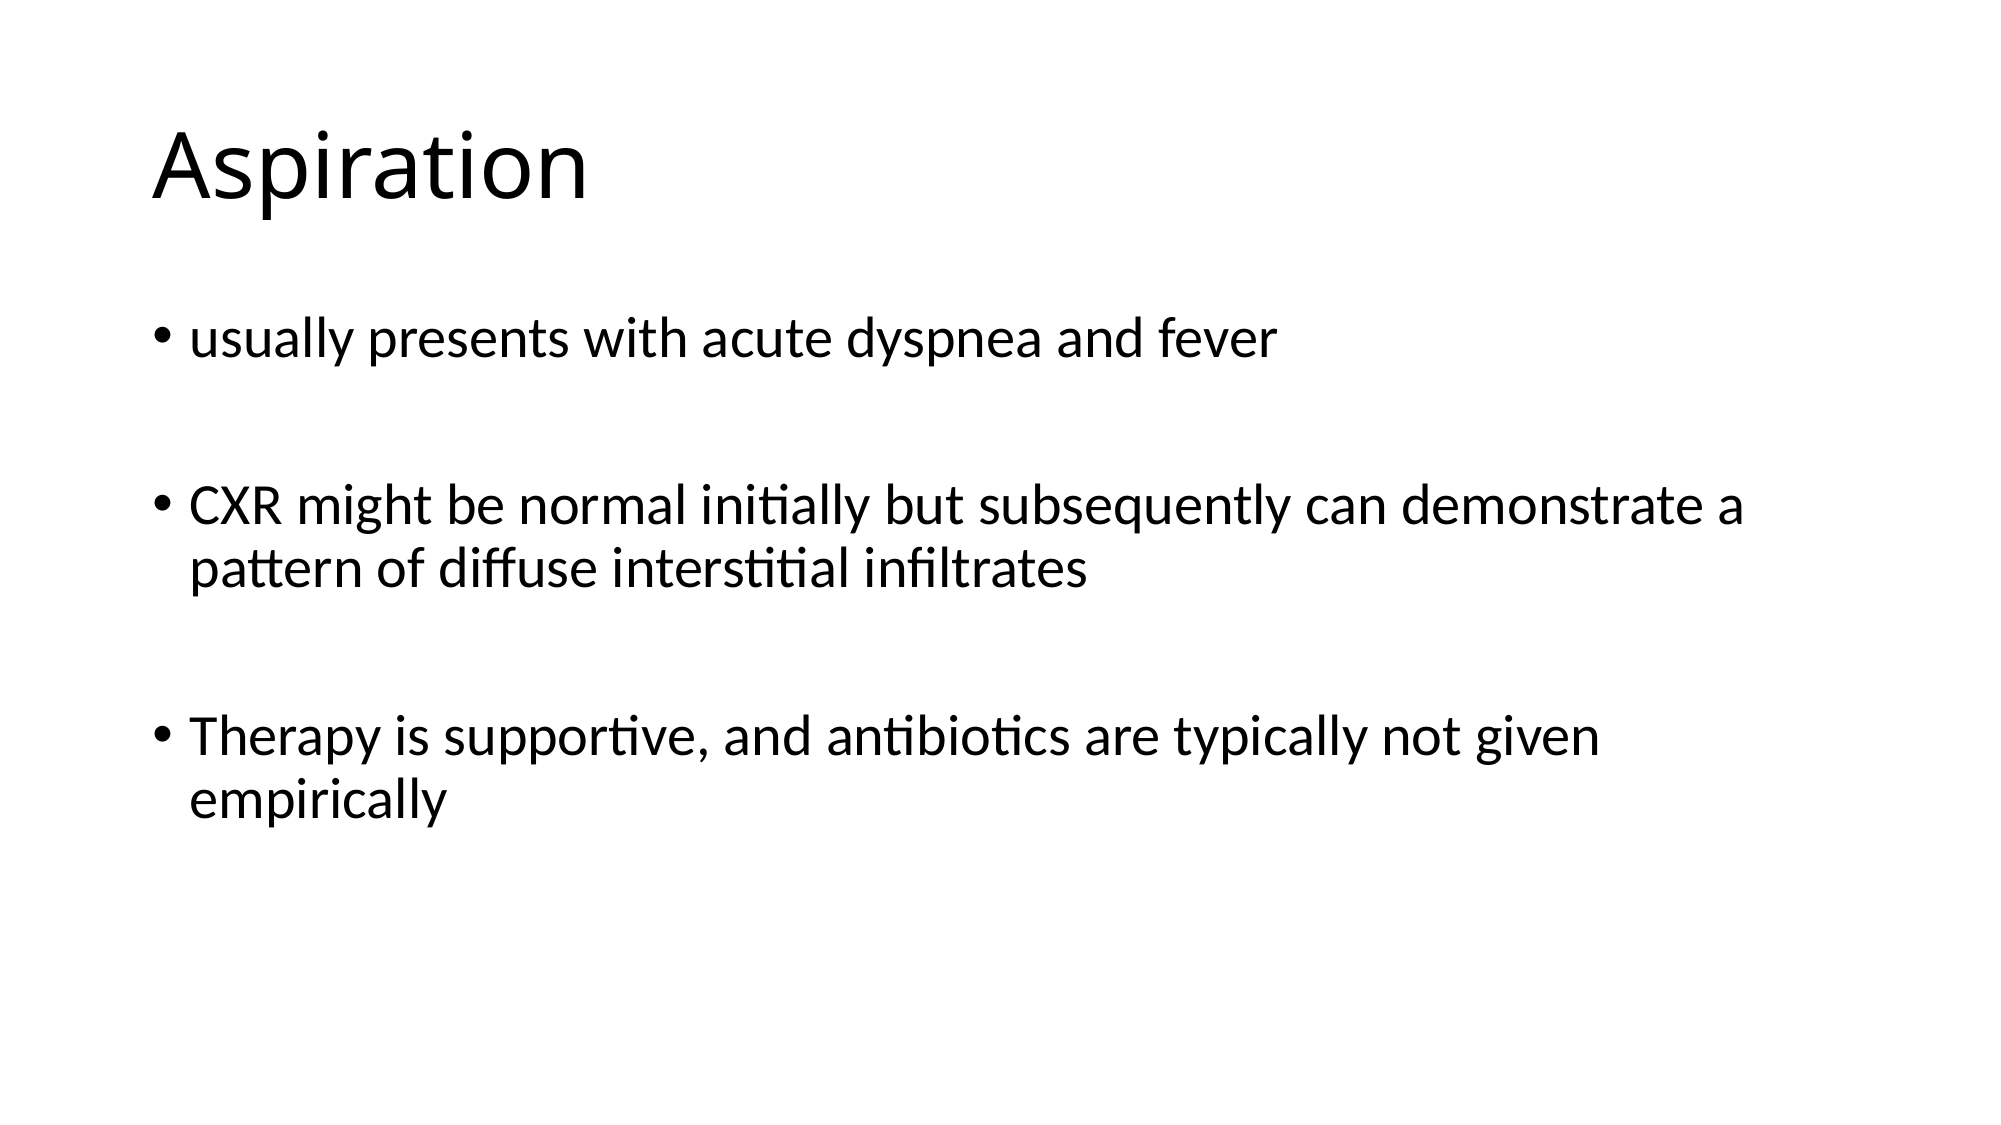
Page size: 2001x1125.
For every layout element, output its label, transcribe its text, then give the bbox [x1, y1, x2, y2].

title Aspiration [137, 59, 1863, 278]
list usually presents with acute dyspnea and fever CXR might be normal initially but subsequently can demonstrate a pattern of diffuse interstitial infiltrates Therapy is supportive, and antibiotics are typically not given empirically [137, 299, 1863, 1014]
